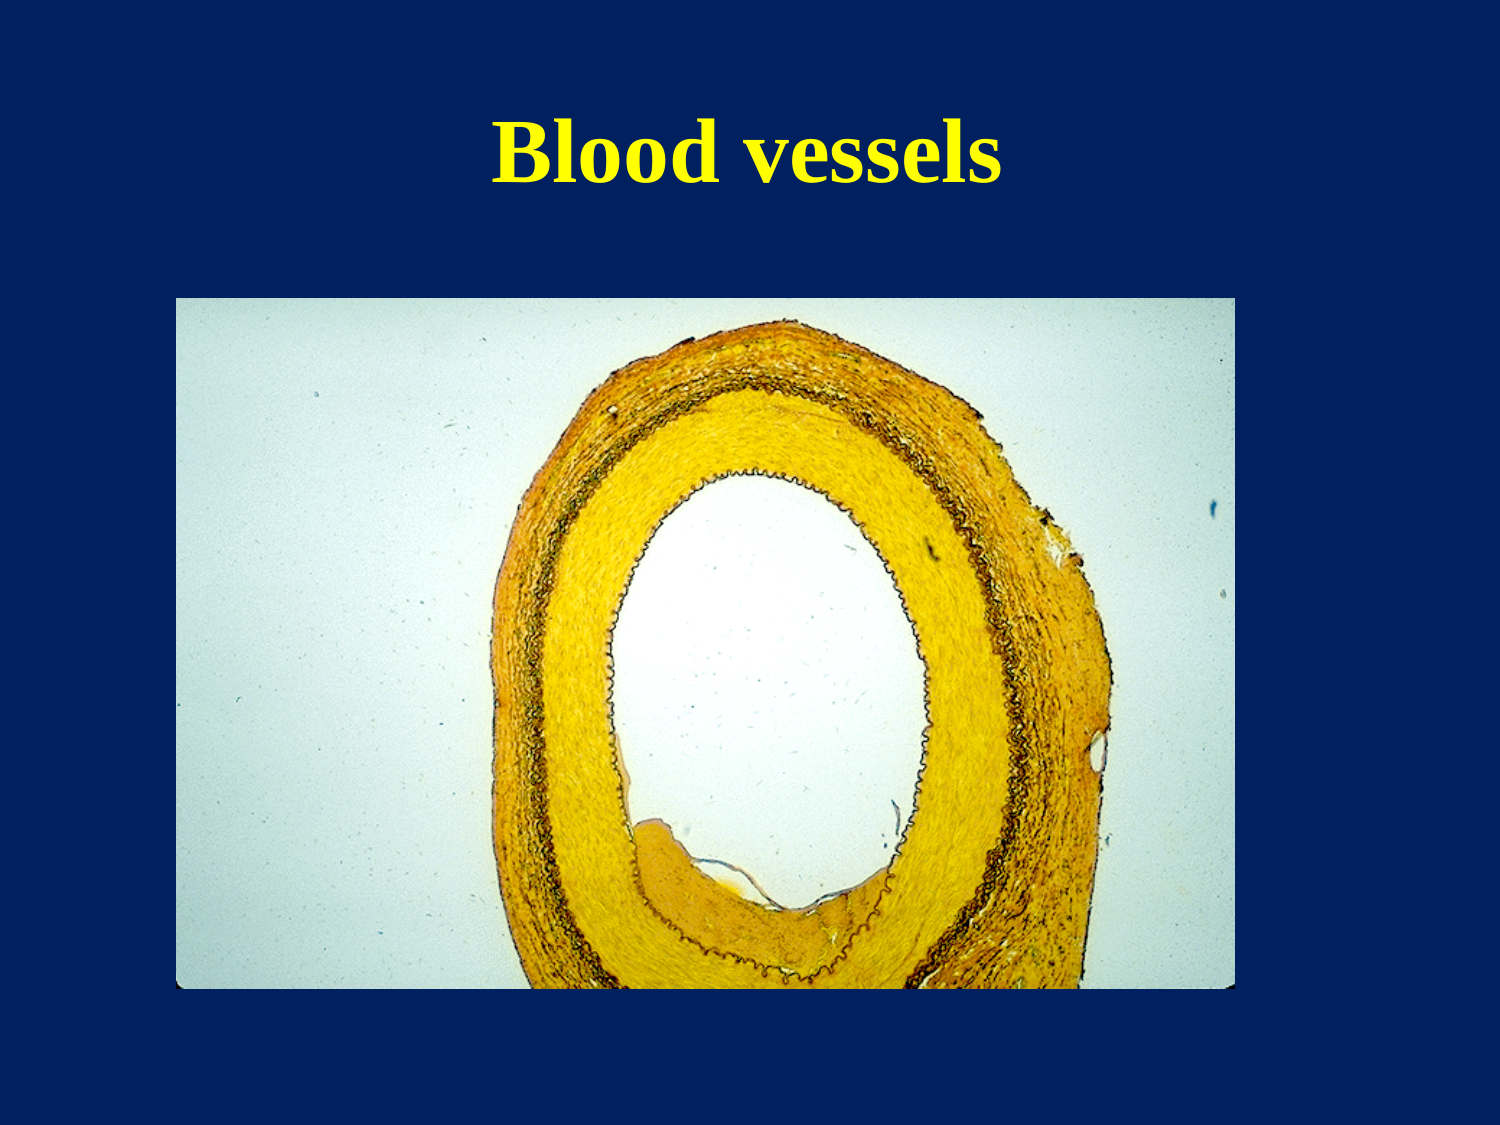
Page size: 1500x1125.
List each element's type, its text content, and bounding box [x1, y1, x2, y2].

title Blood vessels [49, 37, 1446, 256]
picture [176, 298, 1235, 989]
